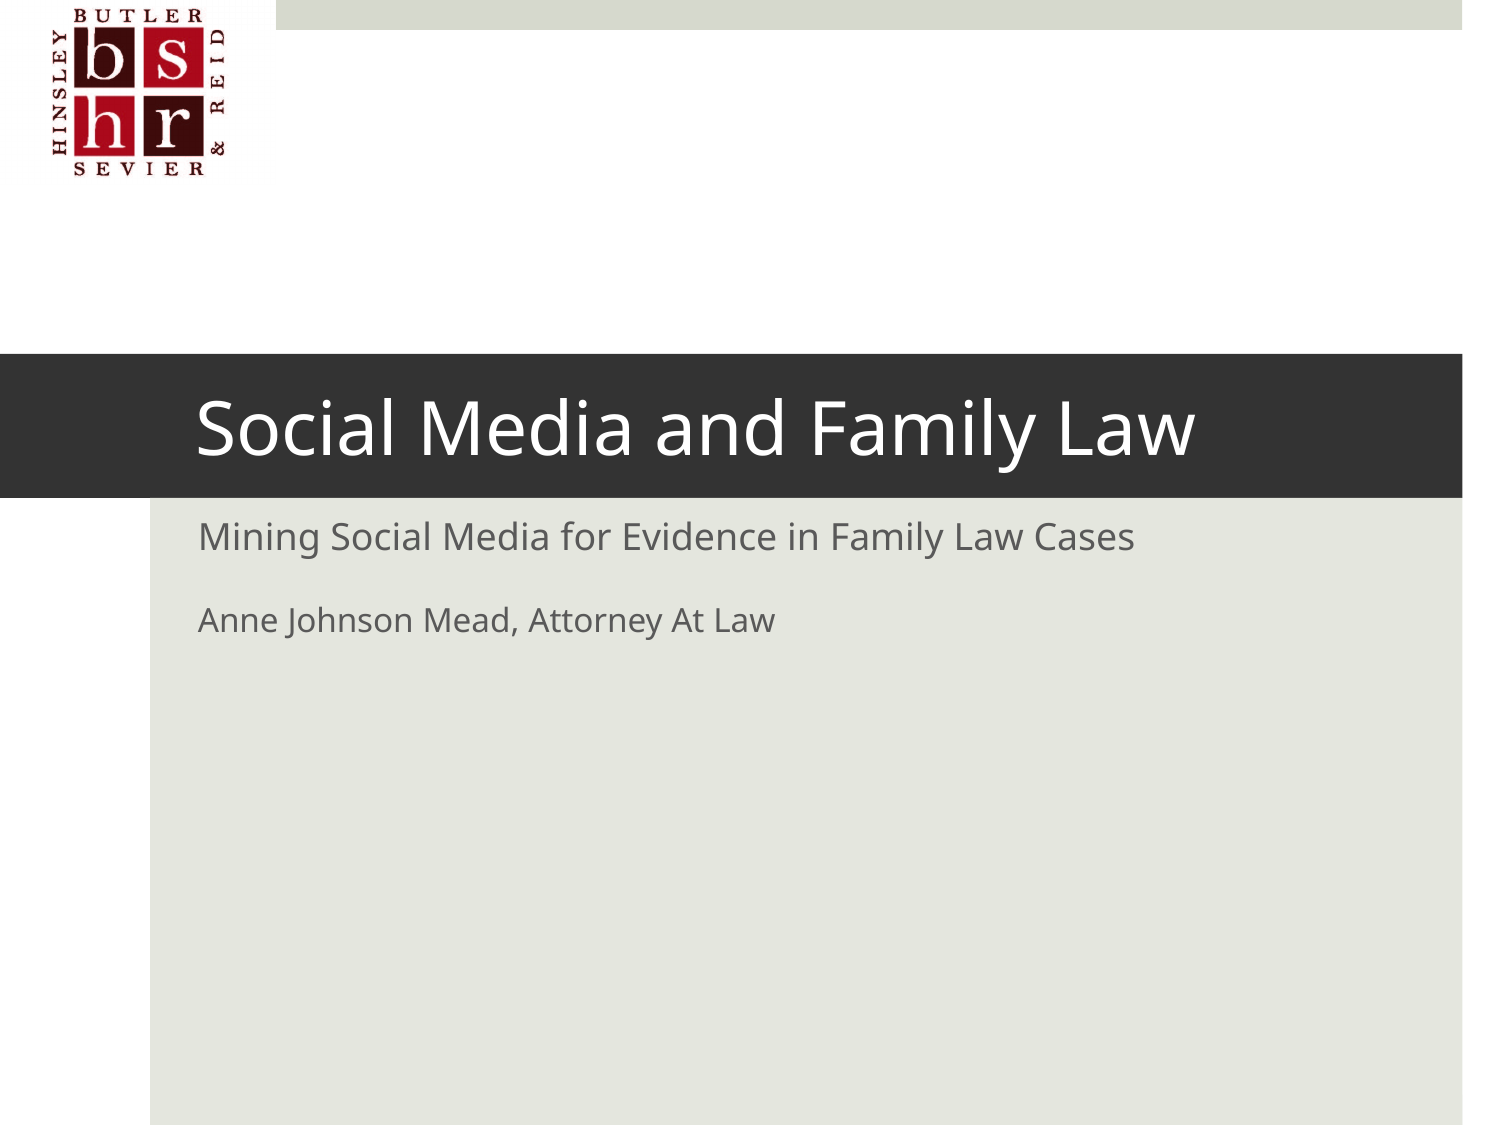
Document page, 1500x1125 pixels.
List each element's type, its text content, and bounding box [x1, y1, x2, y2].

title Social Media and Family Law [0, 353, 1463, 498]
subtitle Mining Social Media for Evidence in Family Law Cases Anne Johnson Mead, Attorney At Law [150, 497, 1463, 1125]
picture [0, 0, 276, 185]
